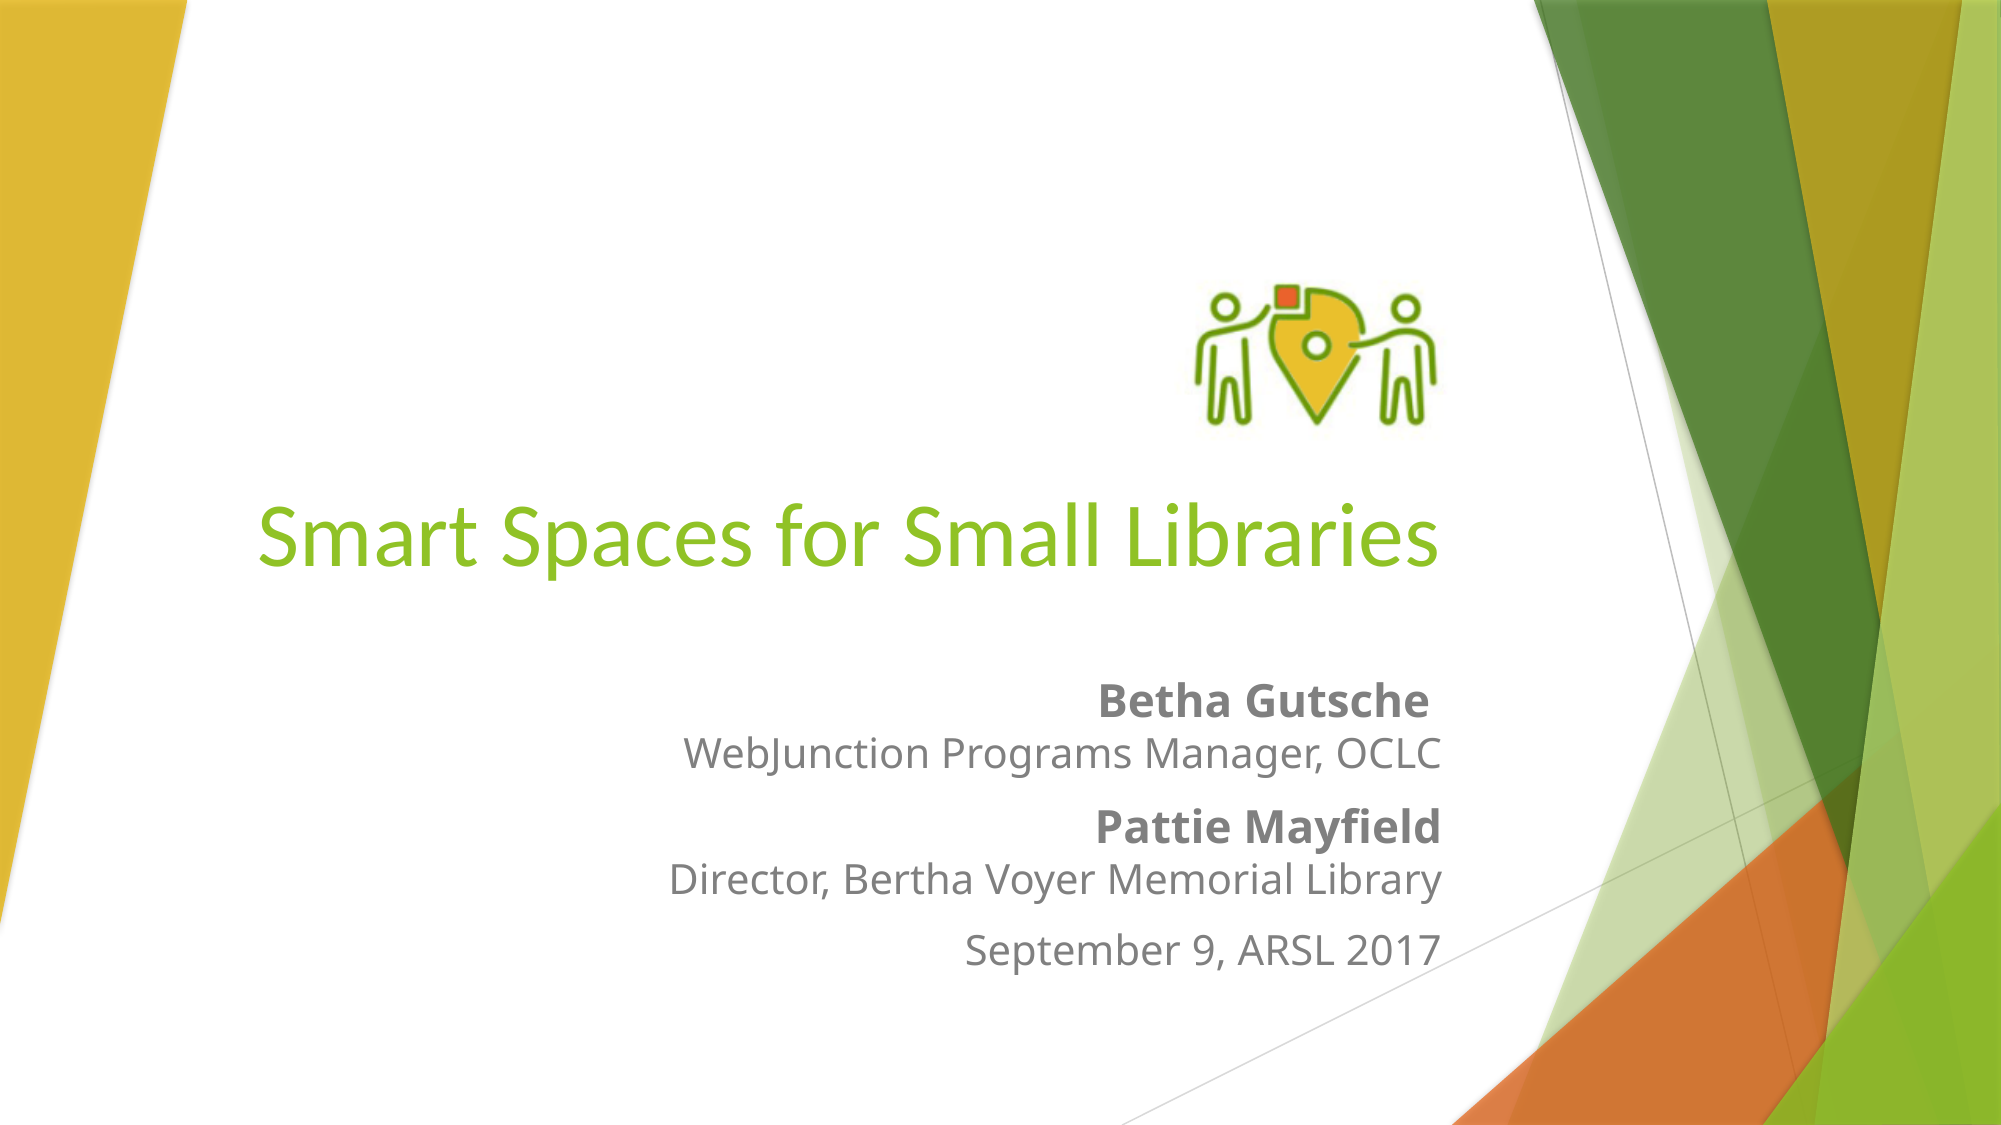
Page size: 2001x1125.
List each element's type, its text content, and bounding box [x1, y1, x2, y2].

title Smart Spaces for Small Libraries [156, 394, 1458, 665]
subtitle Betha Gutsche WebJunction Programs Manager, OCLC Pattie Mayfield Director, Bertha Voyer Memorial Library September 9, ARSL 2017 [501, 664, 1458, 1040]
picture [1173, 257, 1458, 451]
